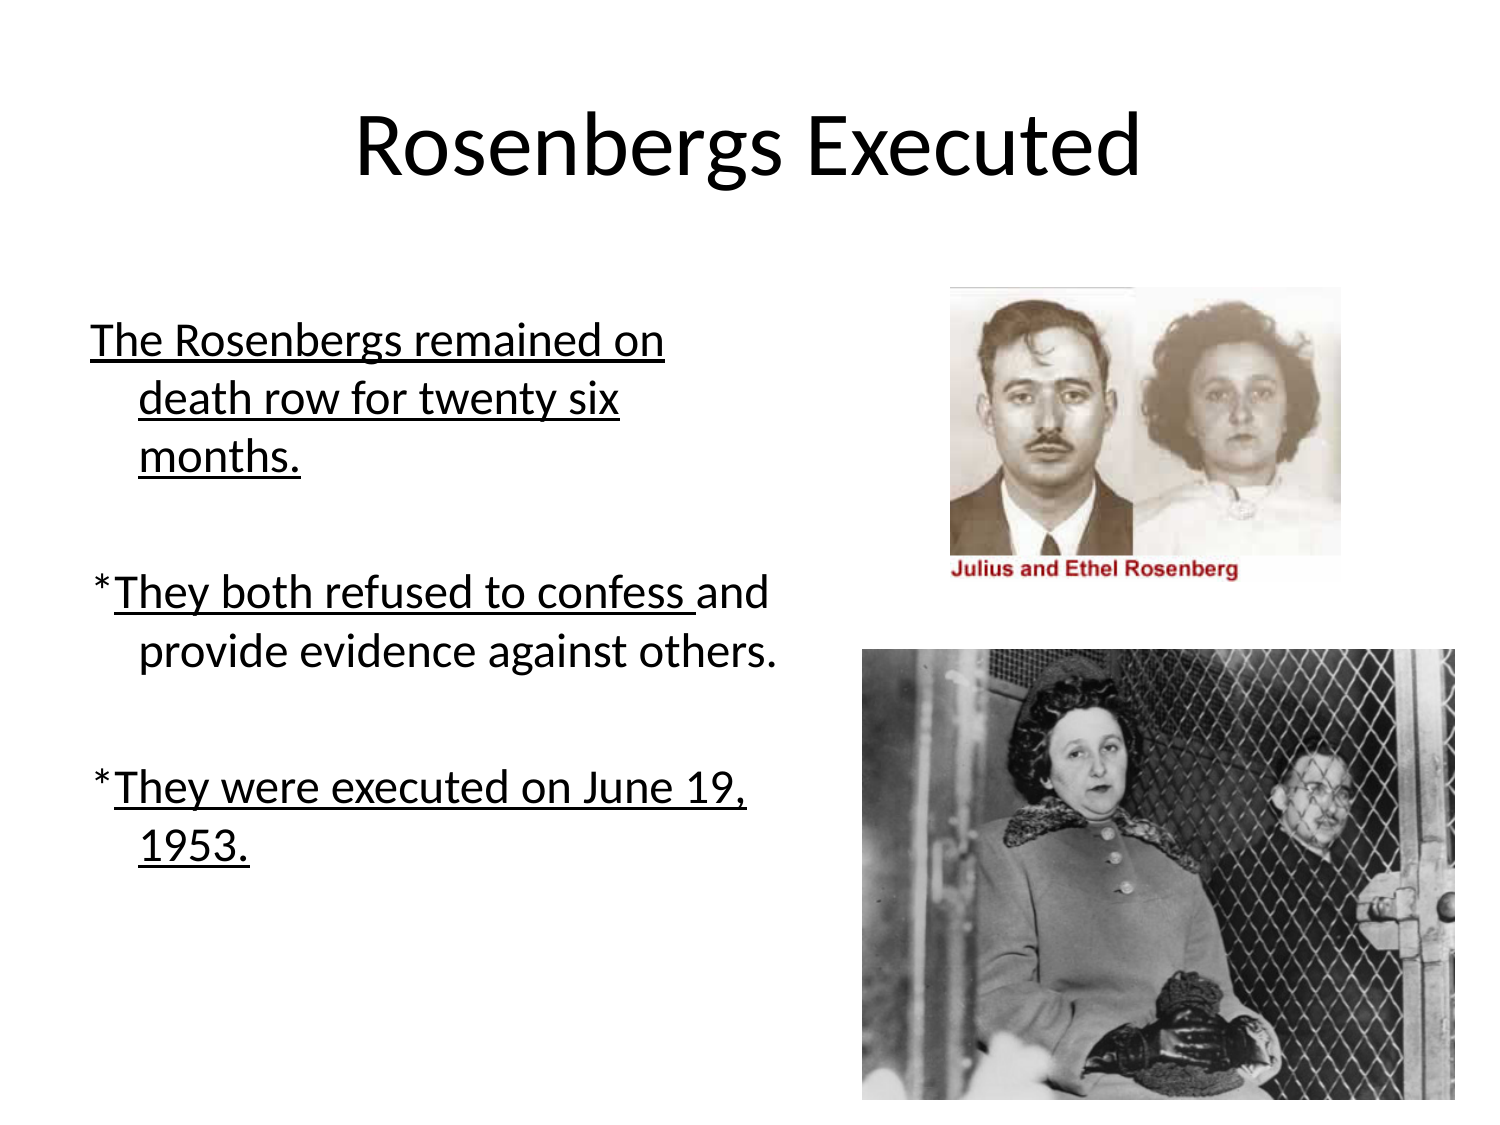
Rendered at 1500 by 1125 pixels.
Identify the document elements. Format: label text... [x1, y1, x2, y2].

title Rosenbergs Executed [75, 45, 1425, 233]
list The Rosenbergs remained on death row for twenty six months. *They both refused to confess and provide evidence against others. *They were executed on June 19, 1953. [75, 299, 800, 1005]
picture [949, 287, 1341, 582]
picture [862, 649, 1455, 1101]
